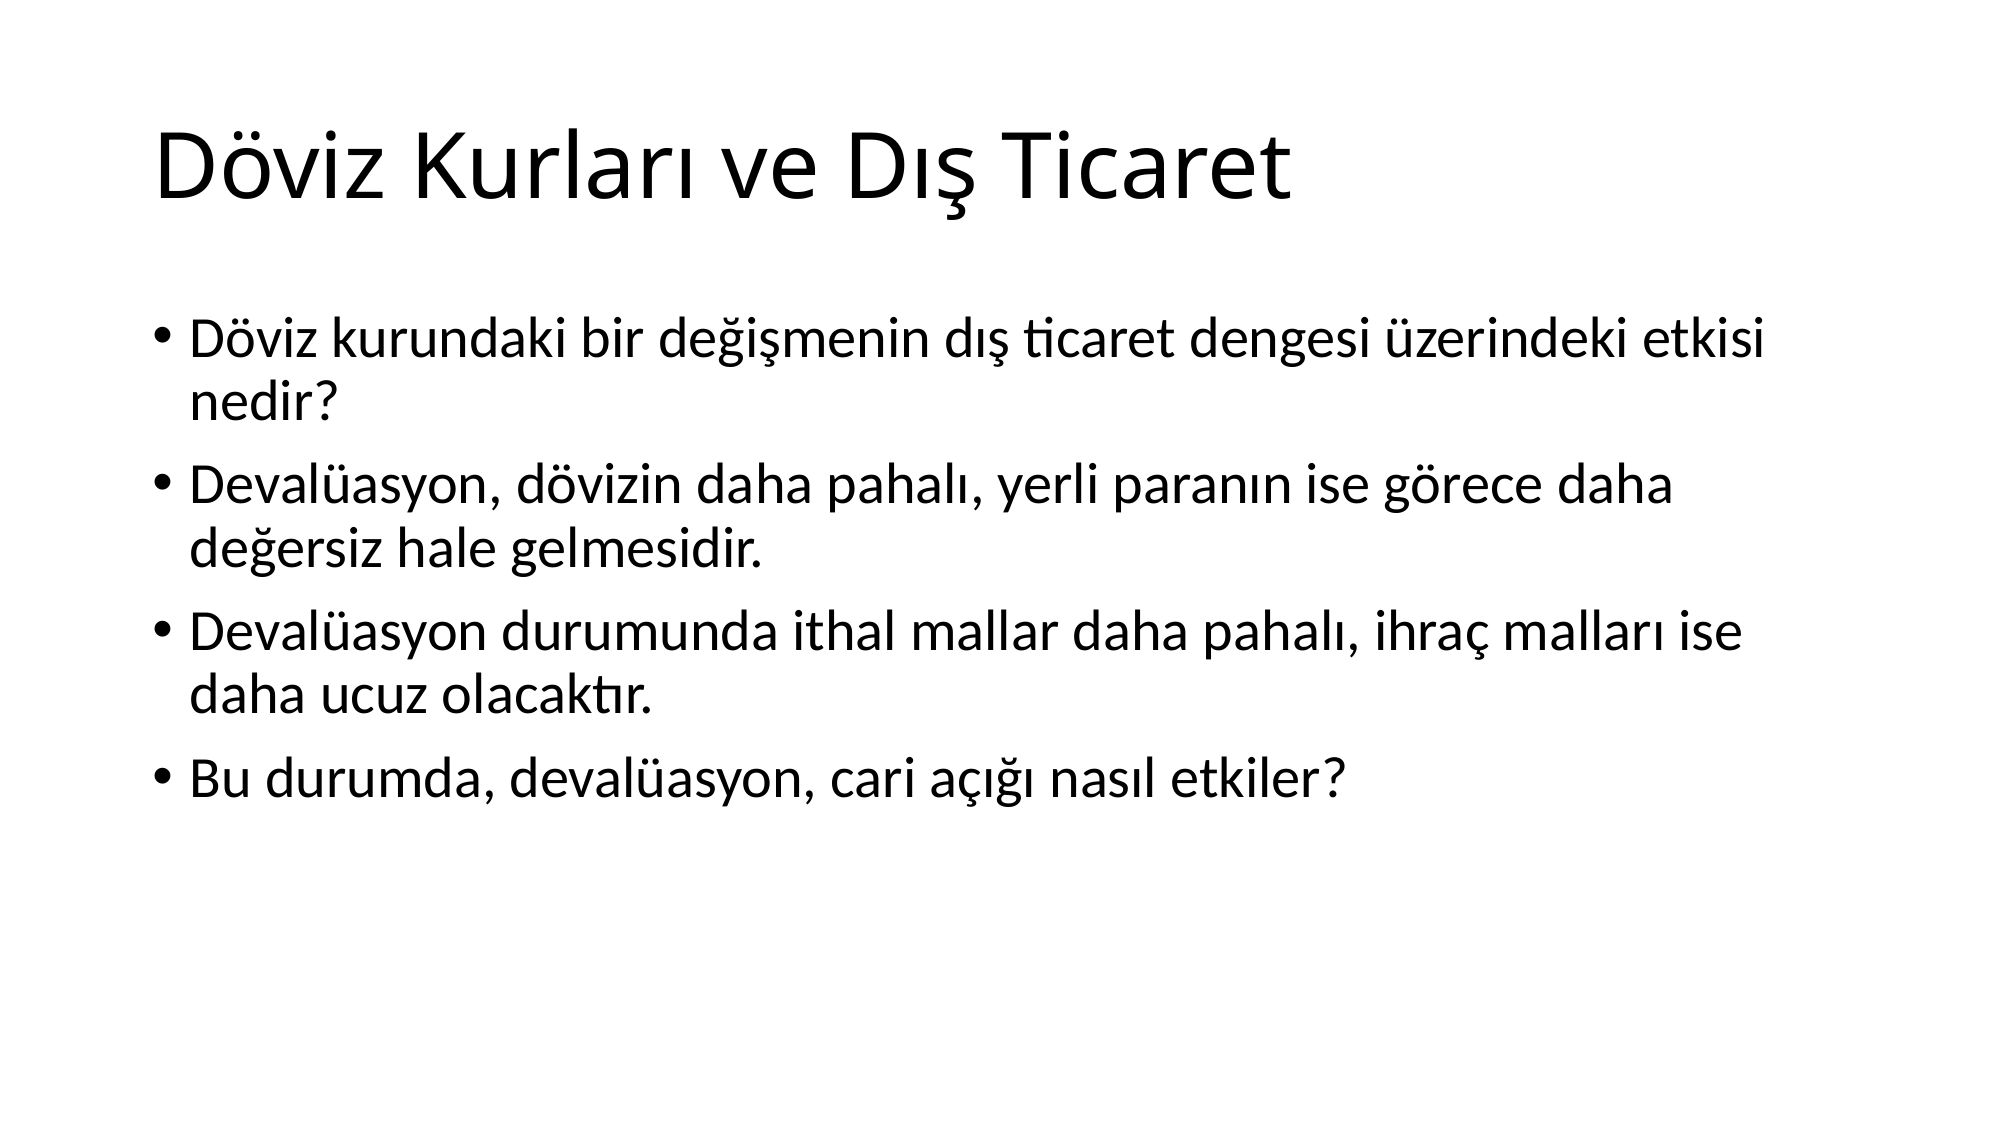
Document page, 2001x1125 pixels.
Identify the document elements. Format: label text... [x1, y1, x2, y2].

title Döviz Kurları ve Dış Ticaret [137, 59, 1863, 278]
list Döviz kurundaki bir değişmenin dış ticaret dengesi üzerindeki etkisi nedir? Devalüasyon, dövizin daha pahalı, yerli paranın ise görece daha değersiz hale gelmesidir. Devalüasyon durumunda ithal mallar daha pahalı, ihraç malları ise daha ucuz olacaktır. Bu durumda, devalüasyon, cari açığı nasıl etkiler? [137, 299, 1863, 1014]
